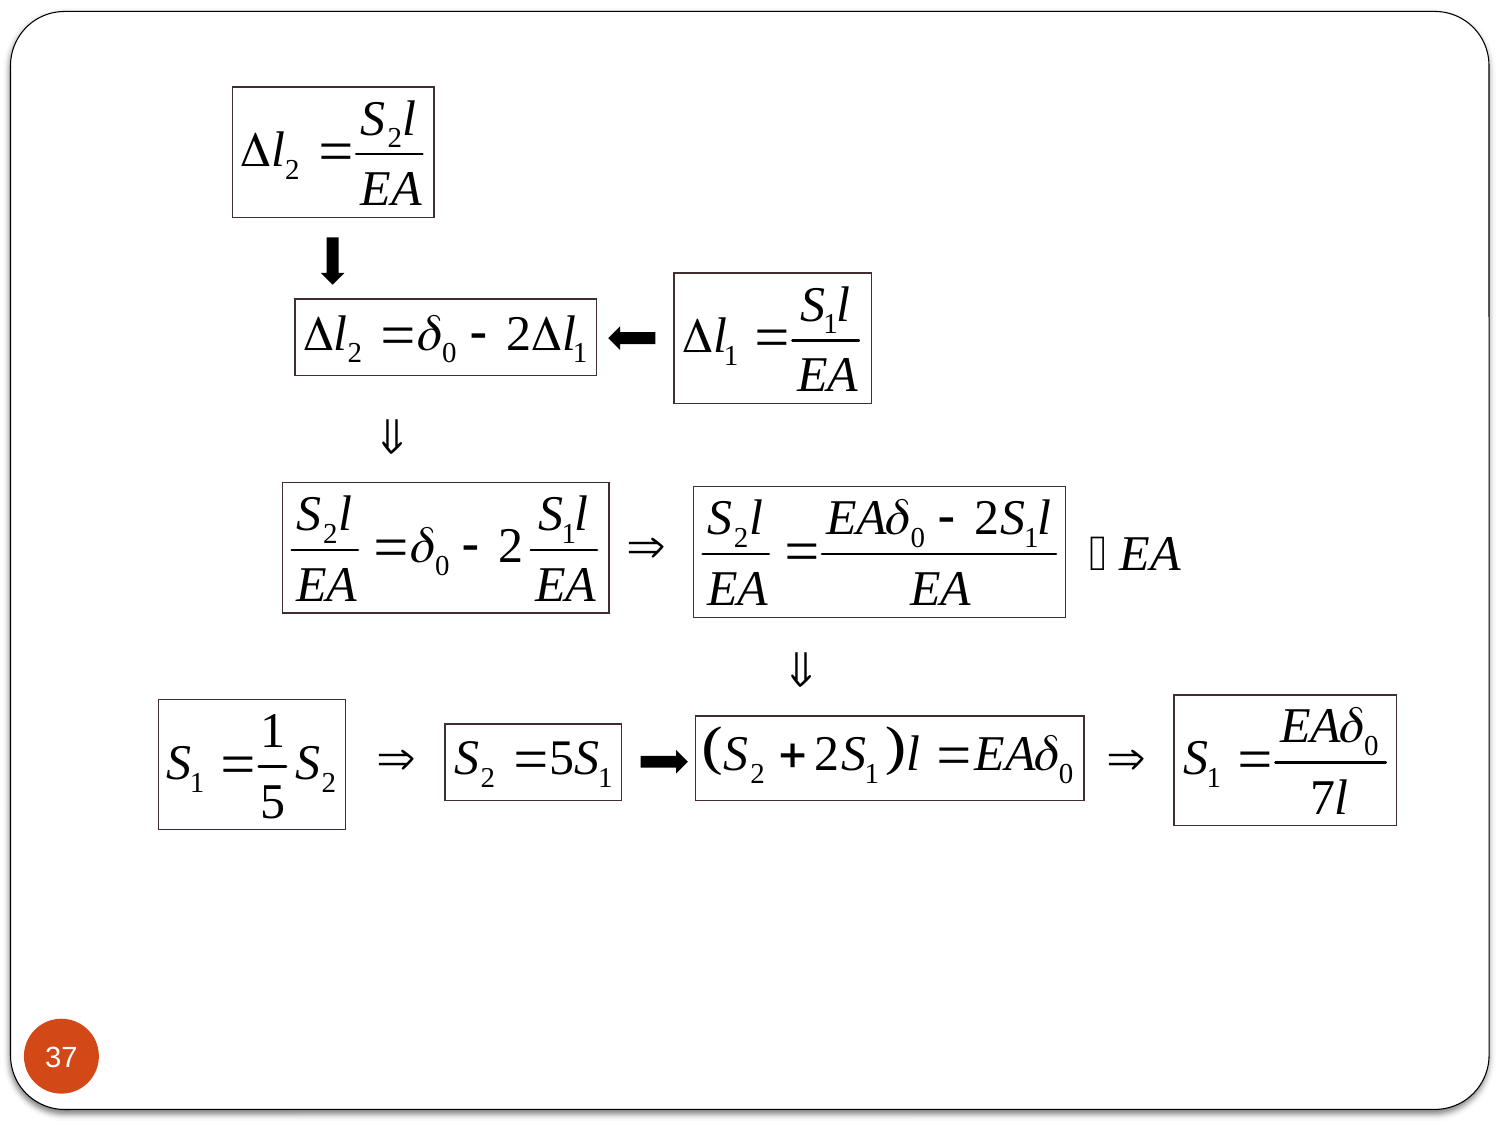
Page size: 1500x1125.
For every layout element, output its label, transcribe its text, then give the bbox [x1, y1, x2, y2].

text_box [445, 724, 621, 800]
text_box [639, 748, 689, 775]
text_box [1174, 695, 1397, 826]
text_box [674, 273, 871, 403]
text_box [693, 487, 1065, 617]
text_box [1099, 737, 1163, 788]
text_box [283, 483, 609, 613]
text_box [779, 633, 826, 701]
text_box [295, 299, 596, 376]
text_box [233, 87, 434, 217]
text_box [370, 399, 417, 467]
text_box [319, 236, 346, 286]
slide_number 37 [23, 1018, 99, 1094]
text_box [370, 737, 434, 788]
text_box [158, 699, 346, 830]
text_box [1082, 524, 1188, 580]
text_box [607, 325, 657, 351]
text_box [620, 524, 684, 576]
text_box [696, 716, 1084, 801]
